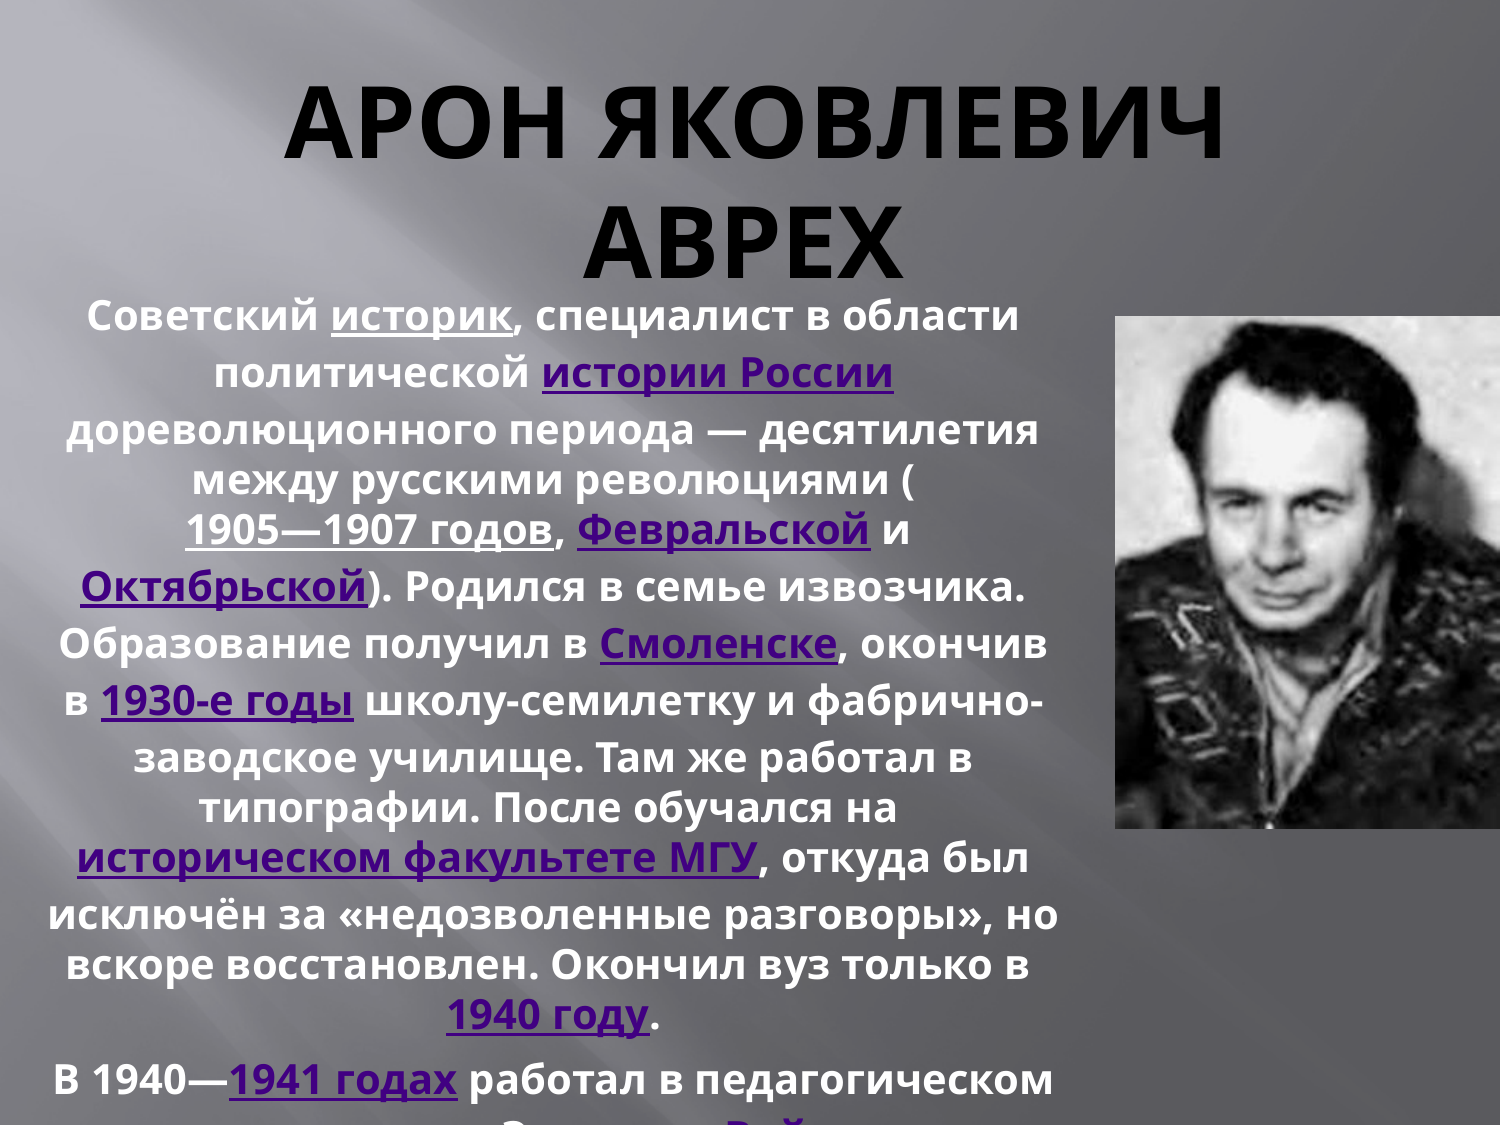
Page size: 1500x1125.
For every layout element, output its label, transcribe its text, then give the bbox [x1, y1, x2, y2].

title Арон Яковлевич Аврех [100, 19, 1388, 539]
subtitle Советский историк, специалист в области политической истории России дореволюционного периода — десятилетия между русскими революциями (1905—1907 годов, Февральской и Октябрьской). Родился в семье извозчика. Образование получил в Смоленске, окончив в 1930-е годы школу-семилетку и фабрично-заводское училище. Там же работал в типографии. После обучался на историческом факультете МГУ, откуда был исключён за «недозволенные разговоры», но вскоре восстановлен. Окончил вуз только в 1940 году. В 1940—1941 годах работал в педагогическом институте города Энгельса. Войну начал солдатом с Московской битвы, а закончил в поверженной Германии в звании гвардии капитана. Был награждён четырьмя боевыми орденами. [29, 281, 1079, 1028]
picture [1115, 316, 1500, 829]
